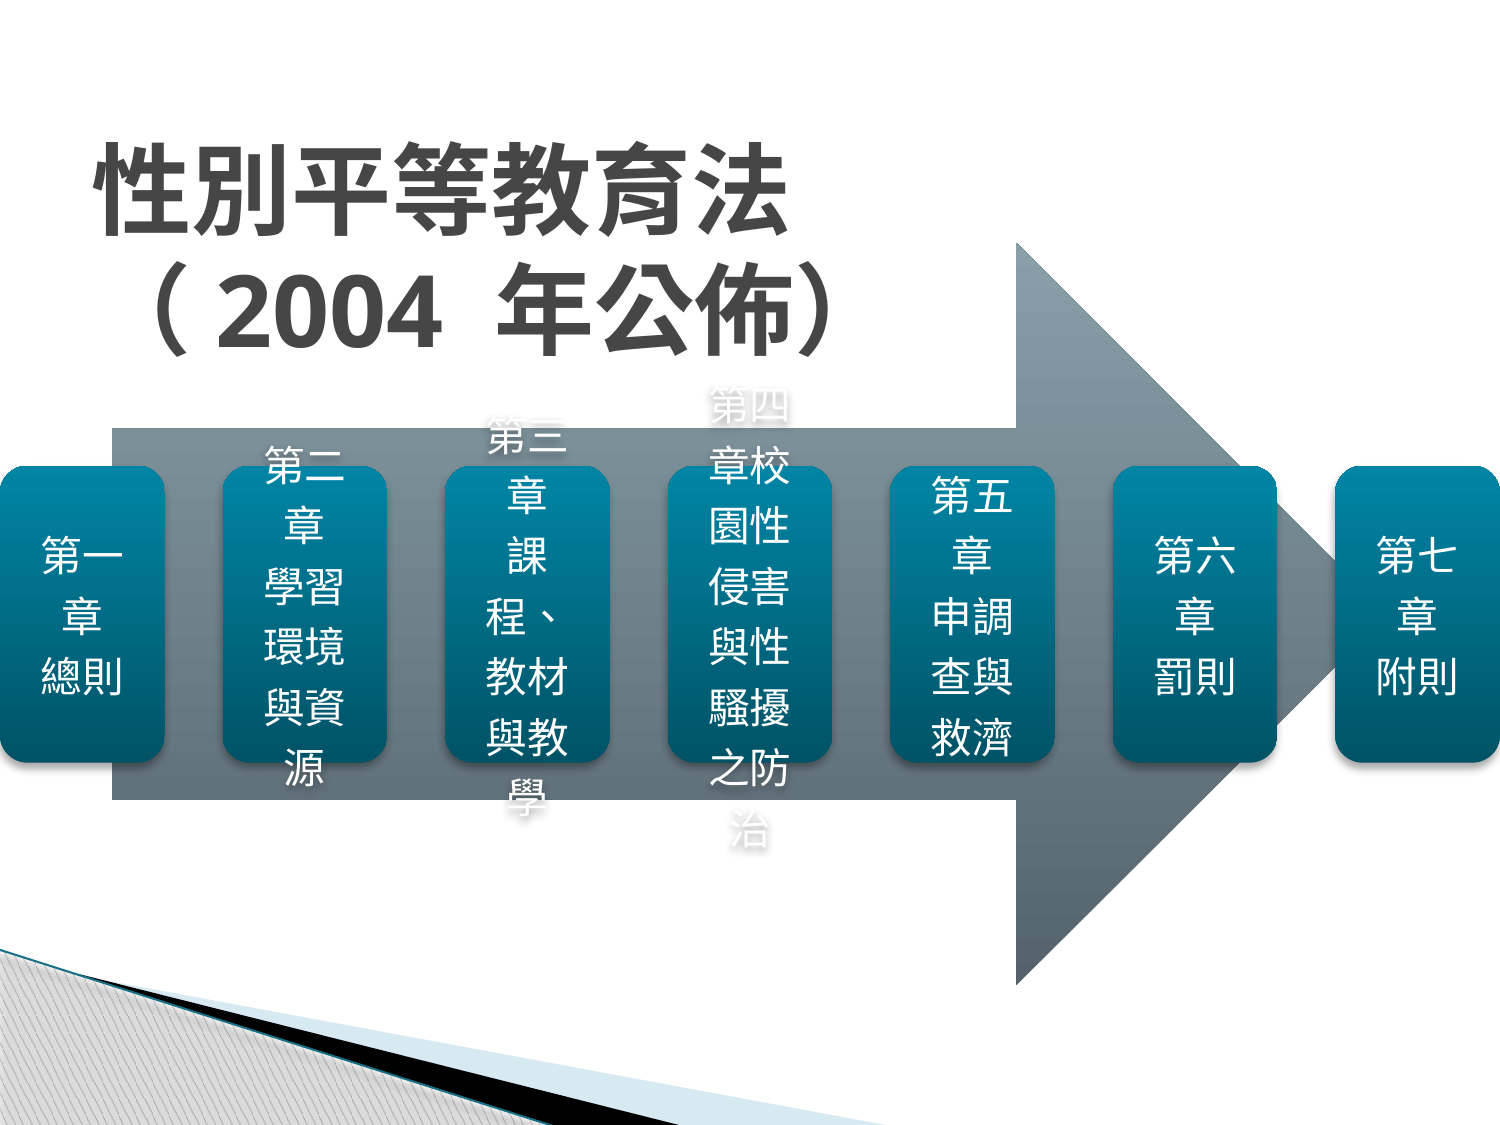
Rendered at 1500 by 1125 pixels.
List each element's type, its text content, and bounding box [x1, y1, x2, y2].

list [0, 242, 1500, 986]
title 性別平等教育法（2004 年公佈） [76, 66, 941, 242]
